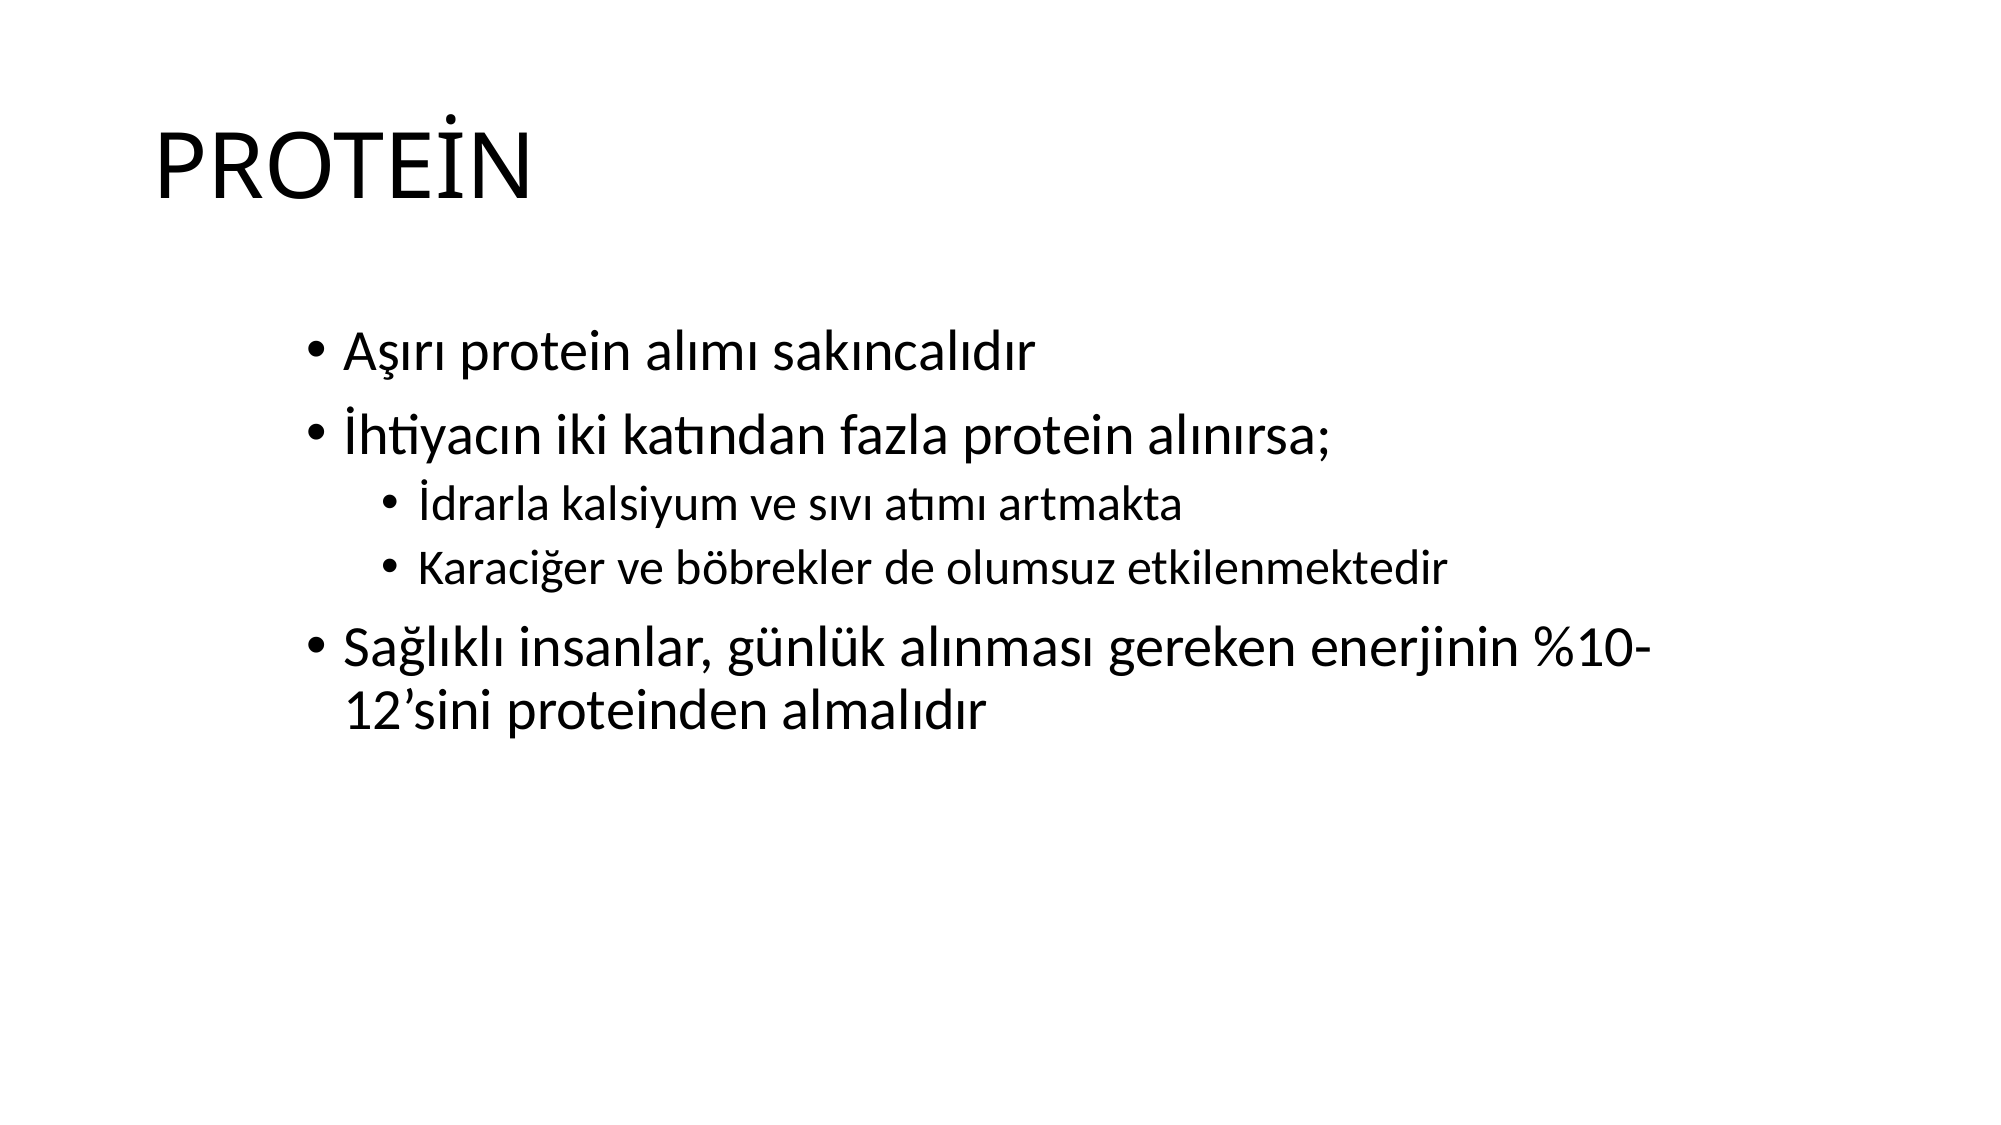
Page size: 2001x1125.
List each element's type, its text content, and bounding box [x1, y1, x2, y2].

title PROTEİN [137, 59, 1863, 278]
list Aşırı protein alımı sakıncalıdır İhtiyacın iki katından fazla protein alınırsa; İdrarla kalsiyum ve sıvı atımı artmakta Karaciğer ve böbrekler de olumsuz etkilenmektedir Sağlıklı insanlar, günlük alınması gereken enerjinin %10-12’sini proteinden almalıdır [291, 312, 1750, 1000]
